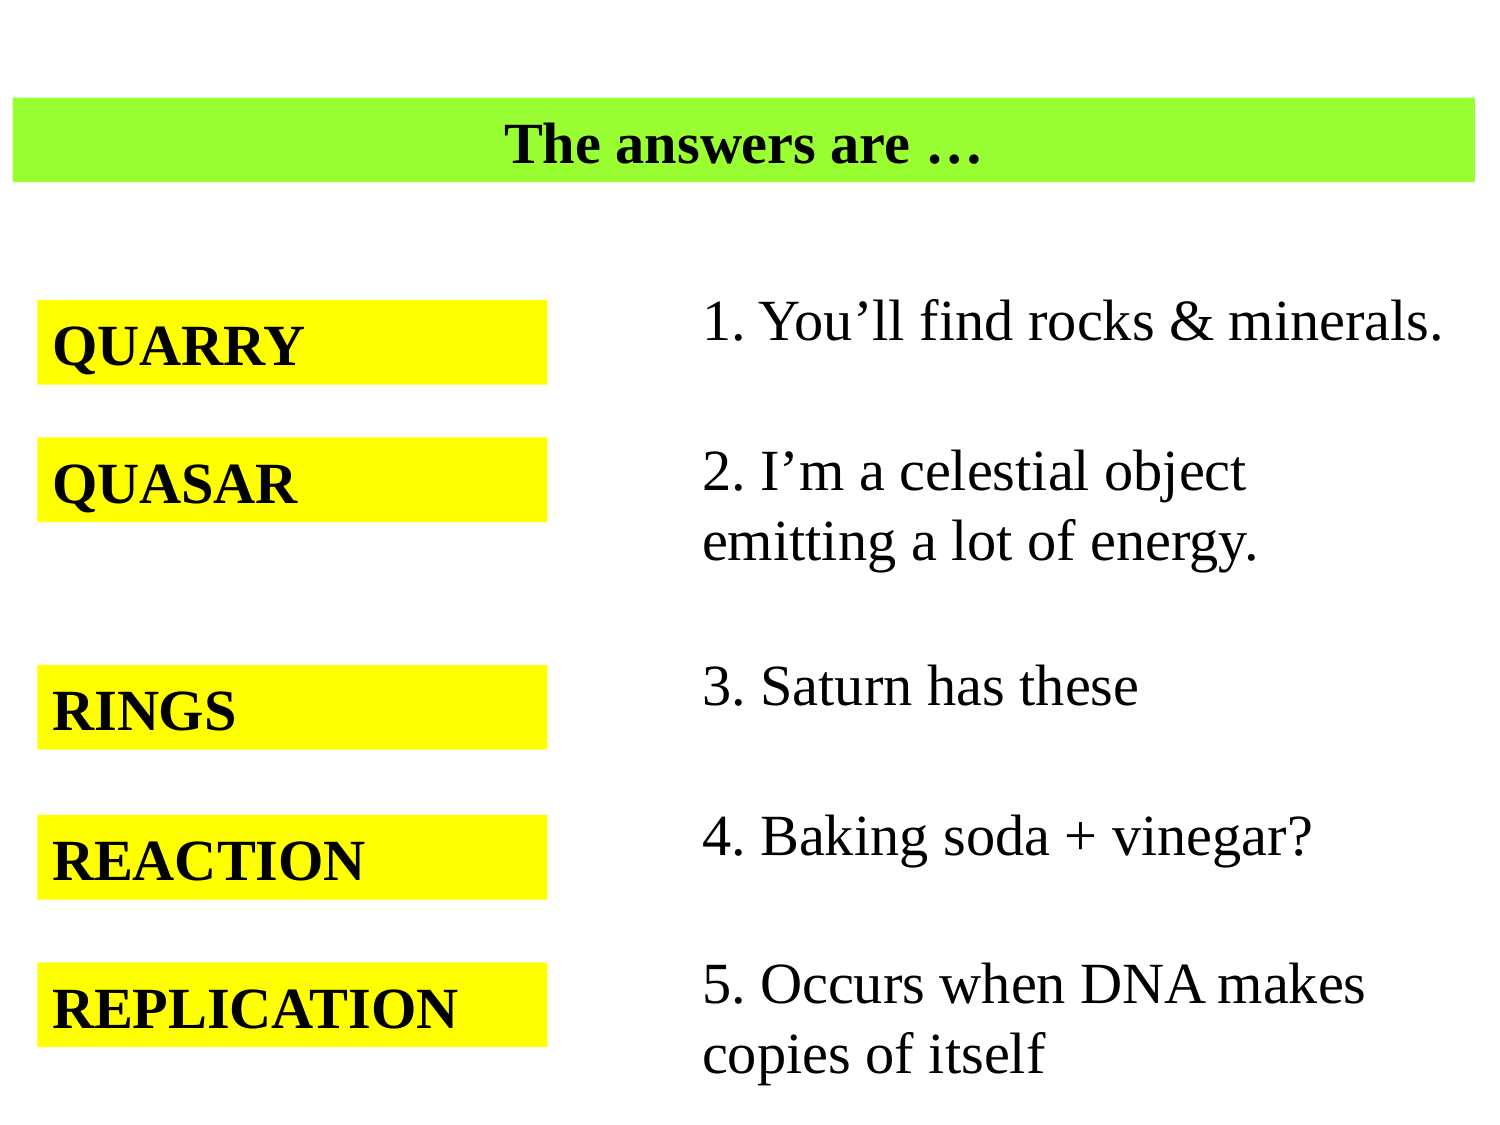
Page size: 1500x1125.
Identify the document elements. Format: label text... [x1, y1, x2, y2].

text_box QUARRY [37, 299, 548, 385]
text_box 3. Saturn has these [687, 639, 1428, 725]
text_box 2. I’m a celestial object emitting a lot of energy. [687, 424, 1428, 580]
text_box 1. You’ll find rocks & minerals. [687, 275, 1463, 360]
text_box RINGS [37, 639, 663, 725]
text_box QUASAR [37, 437, 548, 523]
text_box REPLICATION [37, 962, 548, 1048]
text_box RINGS [37, 664, 548, 750]
text_box REPLICATION [37, 937, 638, 1023]
text_box QUASAR [37, 425, 687, 510]
text_box 5. Occurs when DNA makes copies of itself [687, 937, 1428, 1093]
text_box REACTION [37, 814, 548, 900]
text_box QUARRY [37, 275, 638, 360]
text_box REACTION [37, 789, 638, 875]
text_box 4. Baking soda + vinegar? [687, 789, 1428, 875]
text_box The answers are … [12, 97, 1475, 183]
